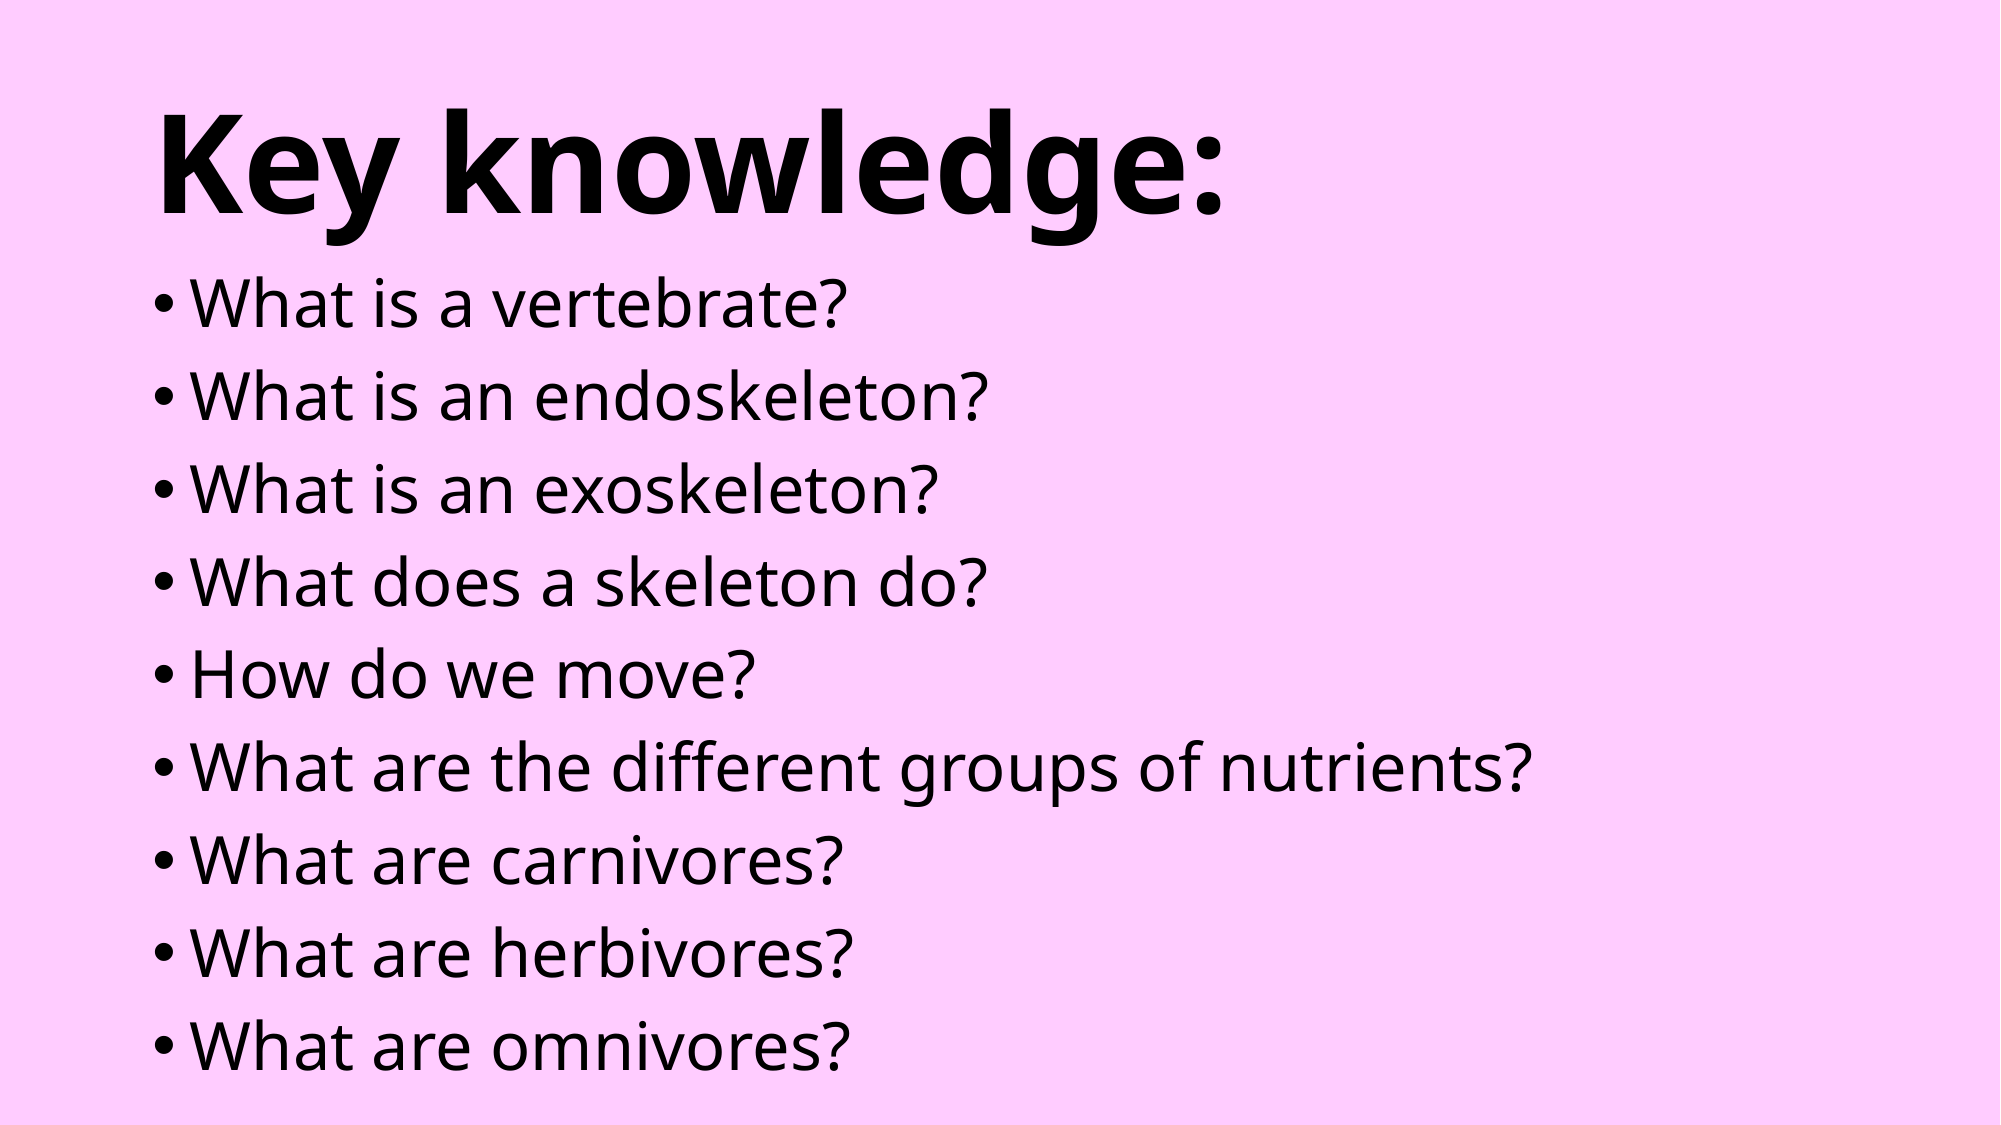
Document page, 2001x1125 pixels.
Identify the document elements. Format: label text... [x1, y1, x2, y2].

list What is a vertebrate? What is an endoskeleton? What is an exoskeleton? What does a skeleton do? How do we move? What are the different groups of nutrients? What are carnivores? What are herbivores? What are omnivores? [137, 262, 1863, 977]
title Key knowledge: [137, 59, 1863, 262]
